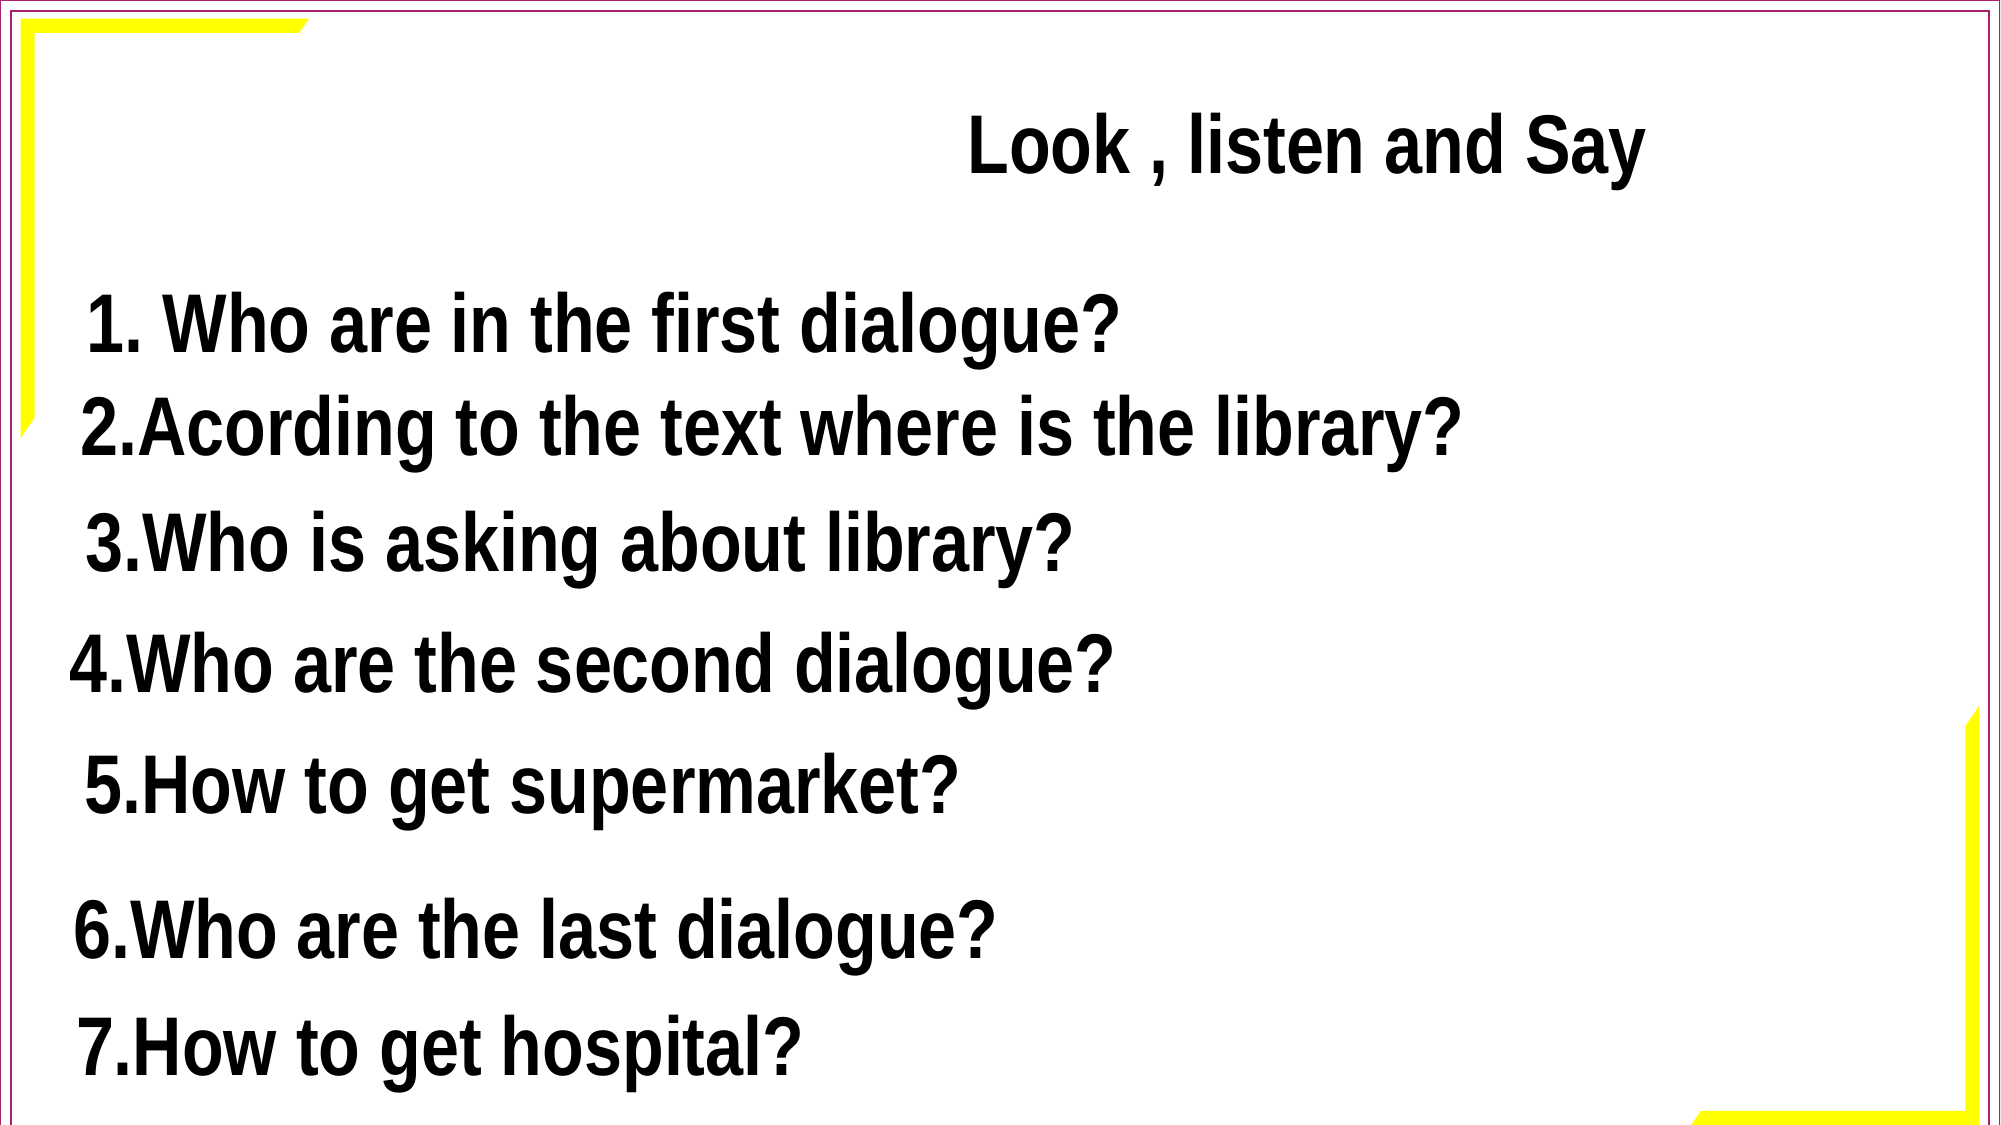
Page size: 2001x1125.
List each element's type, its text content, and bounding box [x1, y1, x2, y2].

text_box 6.Who are the last dialogue? [21, 867, 1070, 983]
text_box 7.How to get hospital? [55, 984, 844, 1100]
text_box 4.Who are the second dialogue? [26, 601, 1181, 717]
text_box 2.Acording to the text where is the library? [40, 364, 1525, 479]
text_box Look , listen and Say [823, 82, 1811, 198]
text_box 1. Who are in the first dialogue? [29, 261, 1181, 377]
text_box 3.Who is asking about library? [29, 480, 1133, 595]
text_box 5.How to get supermarket? [30, 722, 1035, 838]
